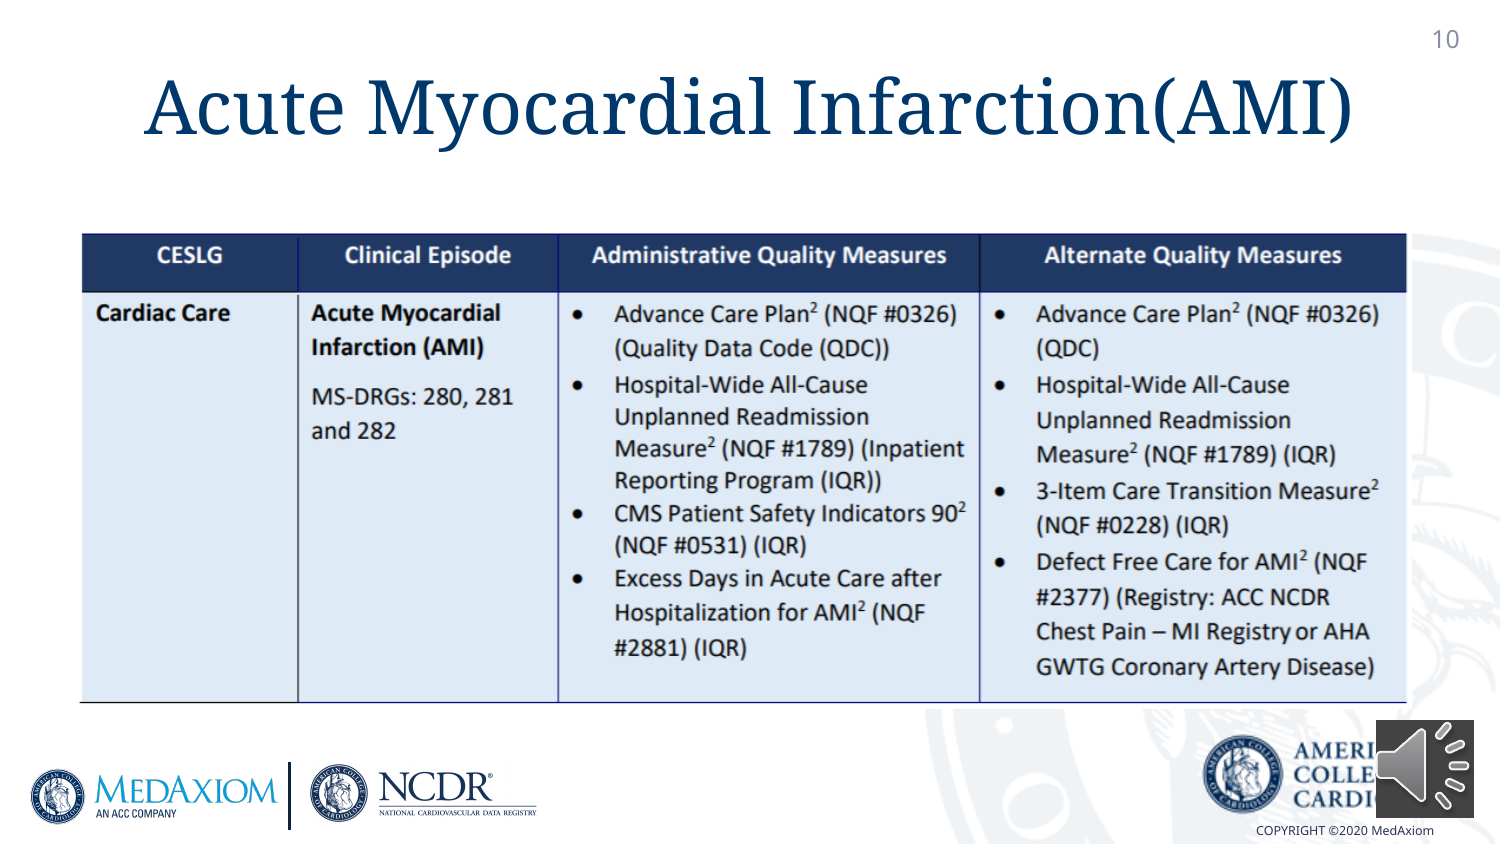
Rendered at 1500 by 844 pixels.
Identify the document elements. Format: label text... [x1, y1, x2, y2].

slide_number 10 [1337, 18, 1475, 62]
title Acute Myocardial Infarction(AMI) [75, 33, 1425, 175]
picture [0, 0, 1500, 844]
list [74, 223, 1413, 709]
